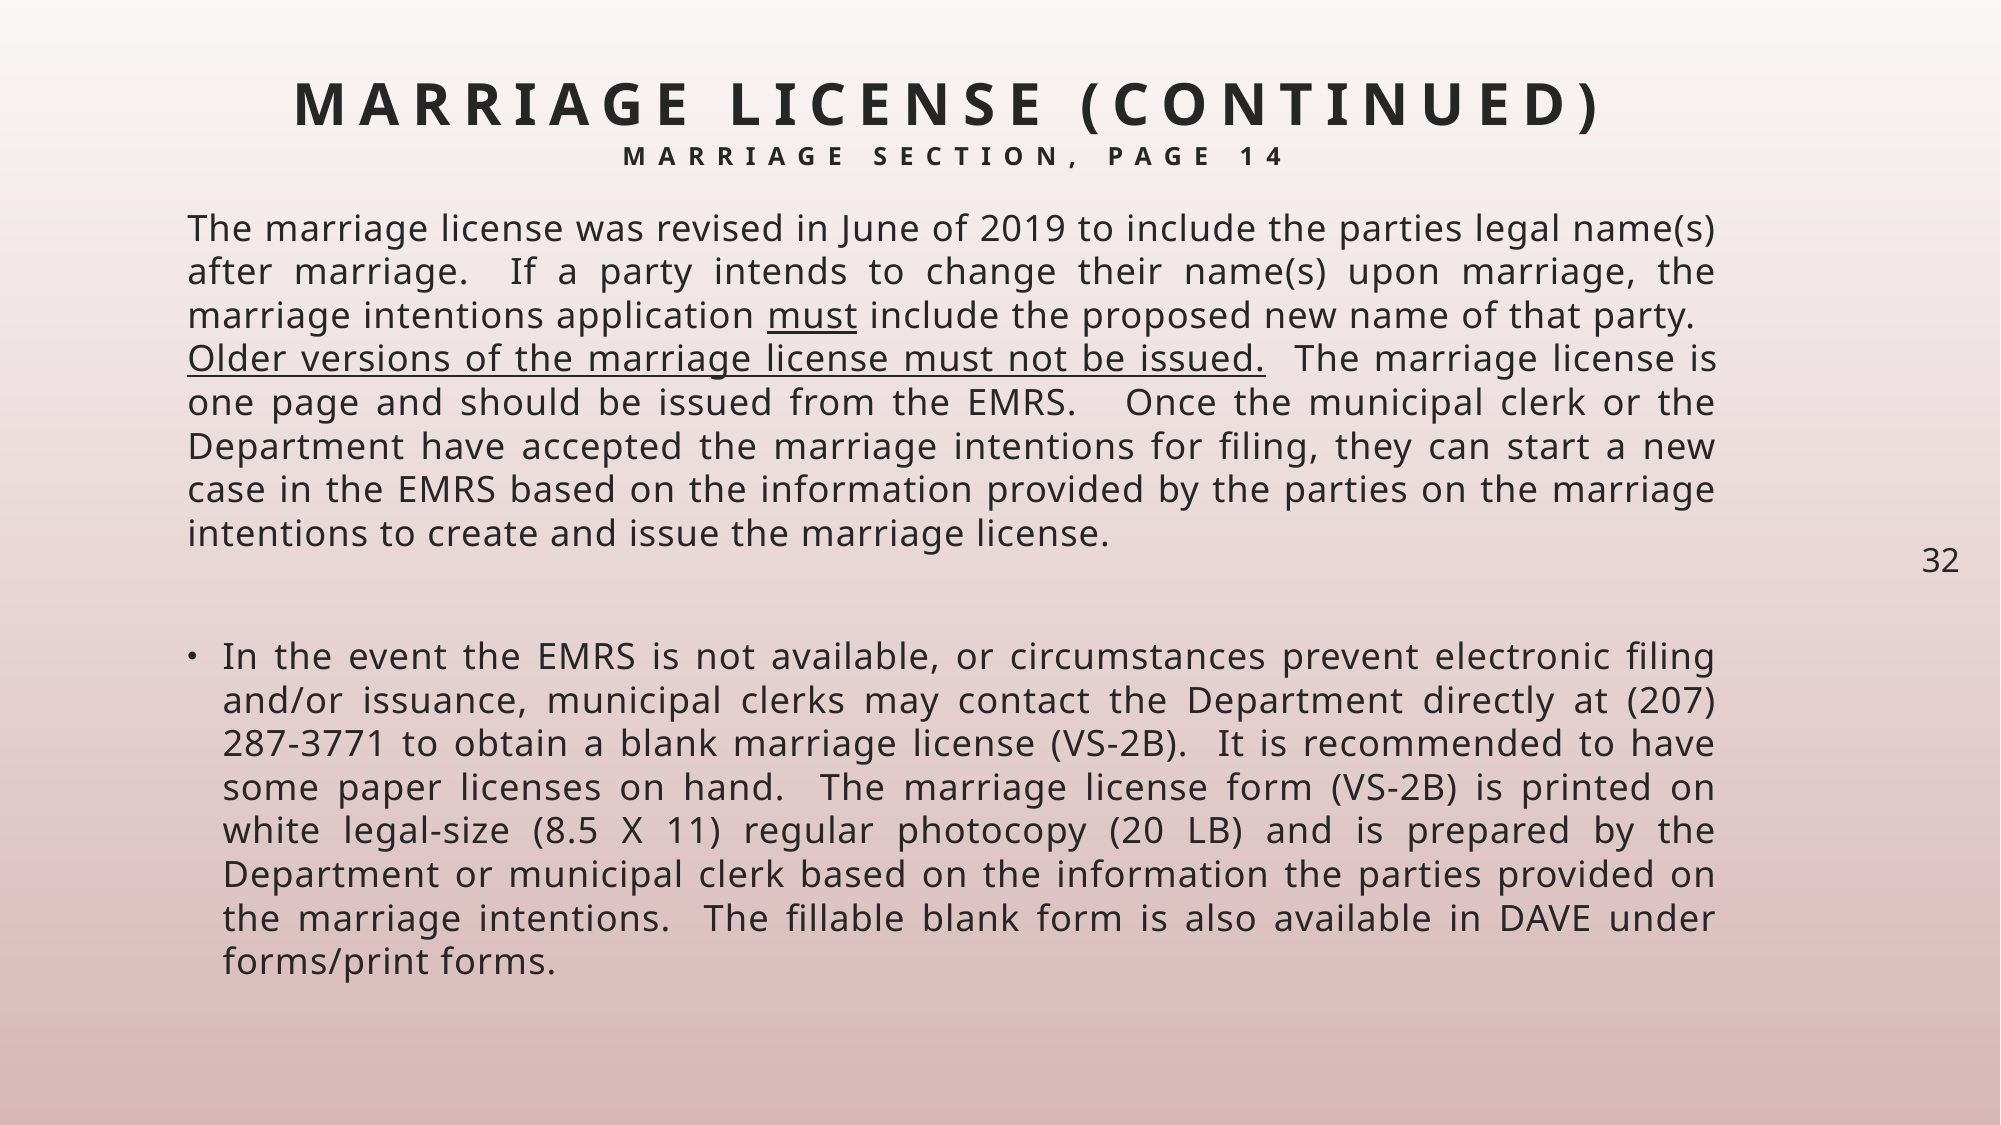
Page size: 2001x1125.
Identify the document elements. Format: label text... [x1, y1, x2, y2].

slide_number 32 [1896, 514, 1986, 610]
list The marriage license was revised in June of 2019 to include the parties legal name(s) after marriage. If a party intends to change their name(s) upon marriage, the marriage intentions application must include the proposed new name of that party. Older versions of the marriage license must not be issued. The marriage license is one page and should be issued from the EMRS. Once the municipal clerk or the Department have accepted the marriage intentions for filing, they can start a new case in the EMRS based on the information provided by the parties on the marriage intentions to create and issue the marriage license. In the event the EMRS is not available, or circumstances prevent electronic filing and/or issuance, municipal clerks may contact the Department directly at (207) 287-3771 to obtain a blank marriage license (VS-2B). It is recommended to have some paper licenses on hand. The marriage license form (VS-2B) is printed on white legal-size (8.5 X 11) regular photocopy (20 LB) and is prepared by the Department or municipal clerk based on the information the parties provided on the marriage intentions. The fillable blank form is also available in DAVE under forms/print forms. [172, 197, 1735, 992]
title Marriage license (continued) marriage section, page 14 [172, 33, 1732, 197]
